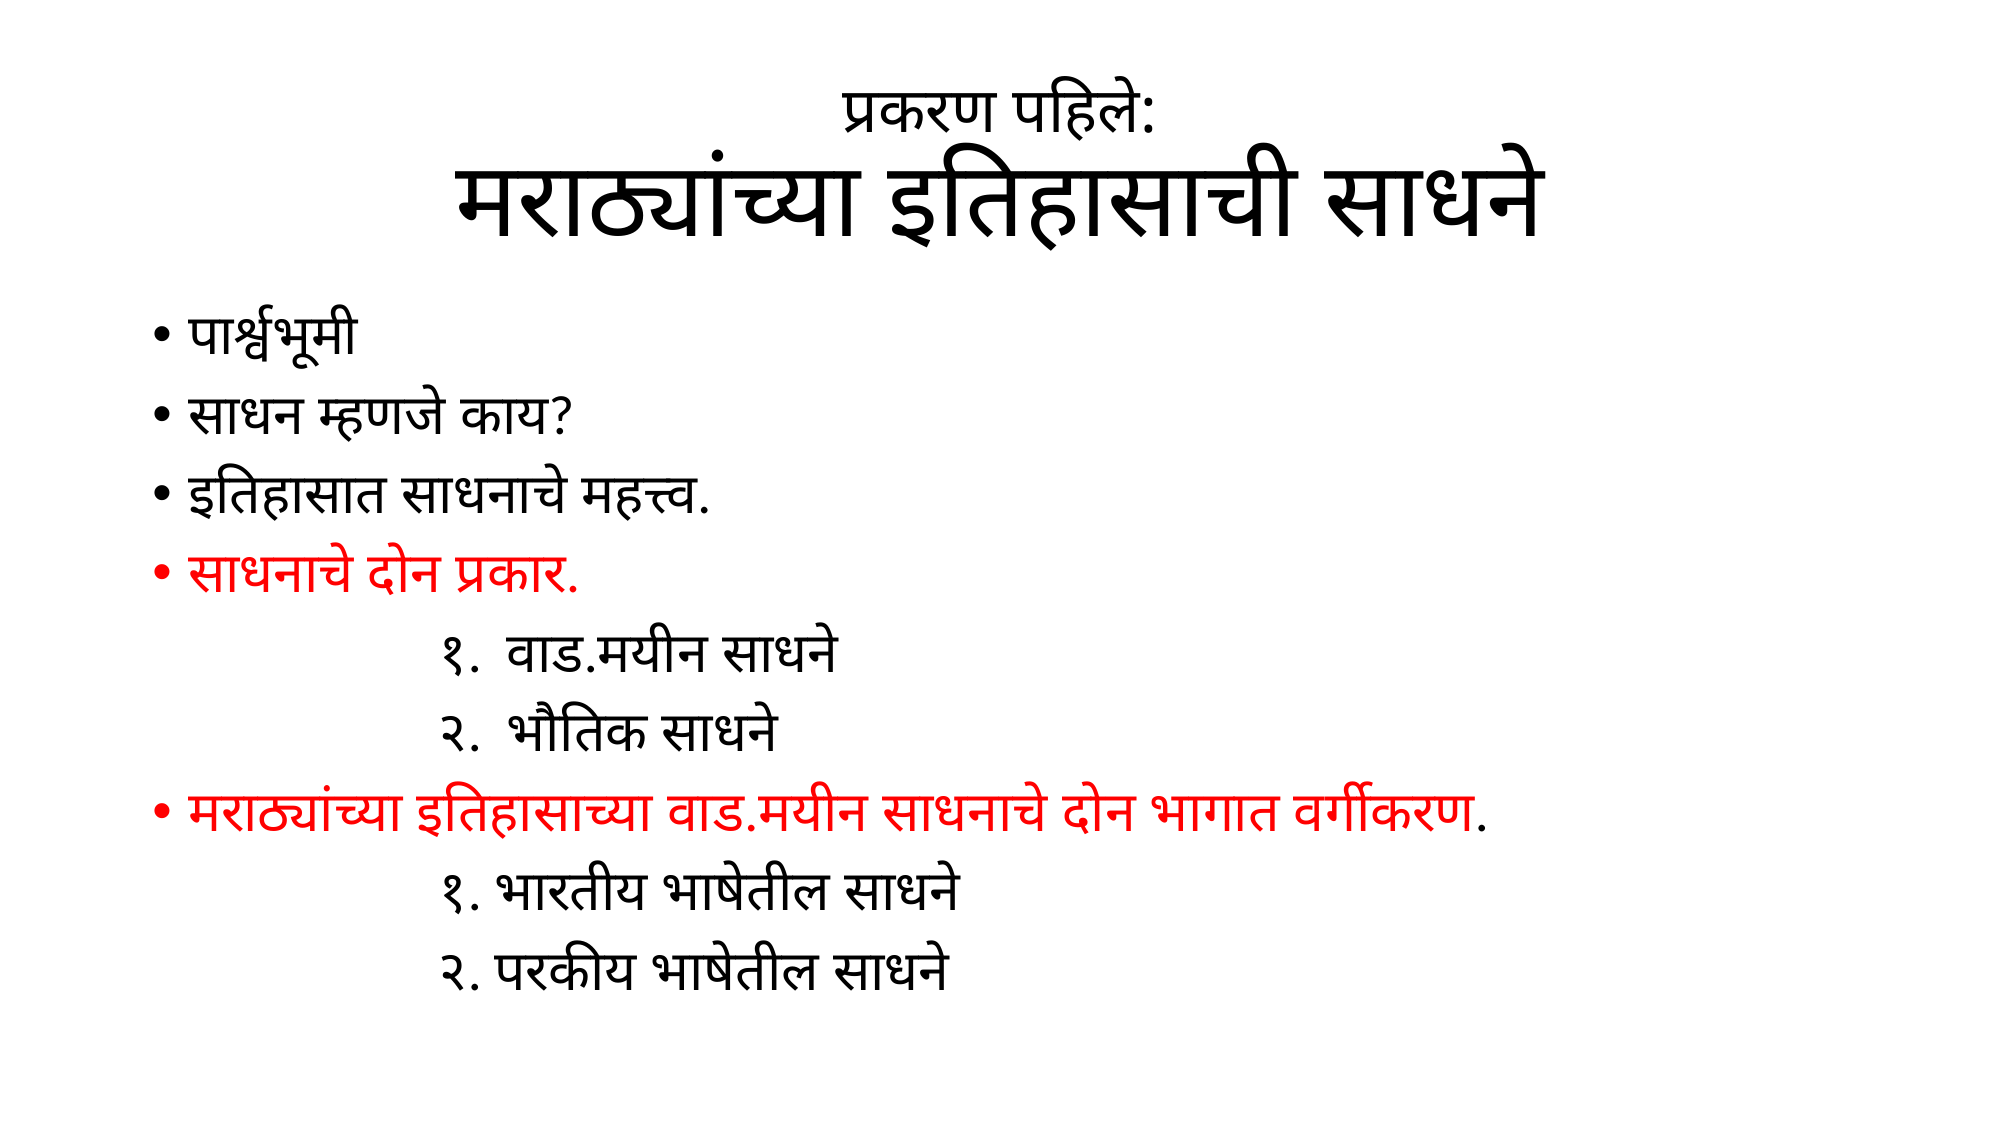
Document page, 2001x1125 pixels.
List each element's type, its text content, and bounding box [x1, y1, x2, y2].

title प्रकरण पहिले: मराठ्यांच्या इतिहासाची साधने [137, 59, 1863, 278]
list पार्श्वभूमी साधन म्हणजे काय? इतिहासात साधनाचे महत्त्व. साधनाचे दोन प्रकार. १. वाड.मयीन साधने २. भौतिक साधने मराठ्यांच्या इतिहासाच्या वाड.मयीन साधनाचे दोन भागात वर्गीकरण. १. भारतीय भाषेतील साधने २. परकीय भाषेतील साधने [137, 299, 1863, 1014]
